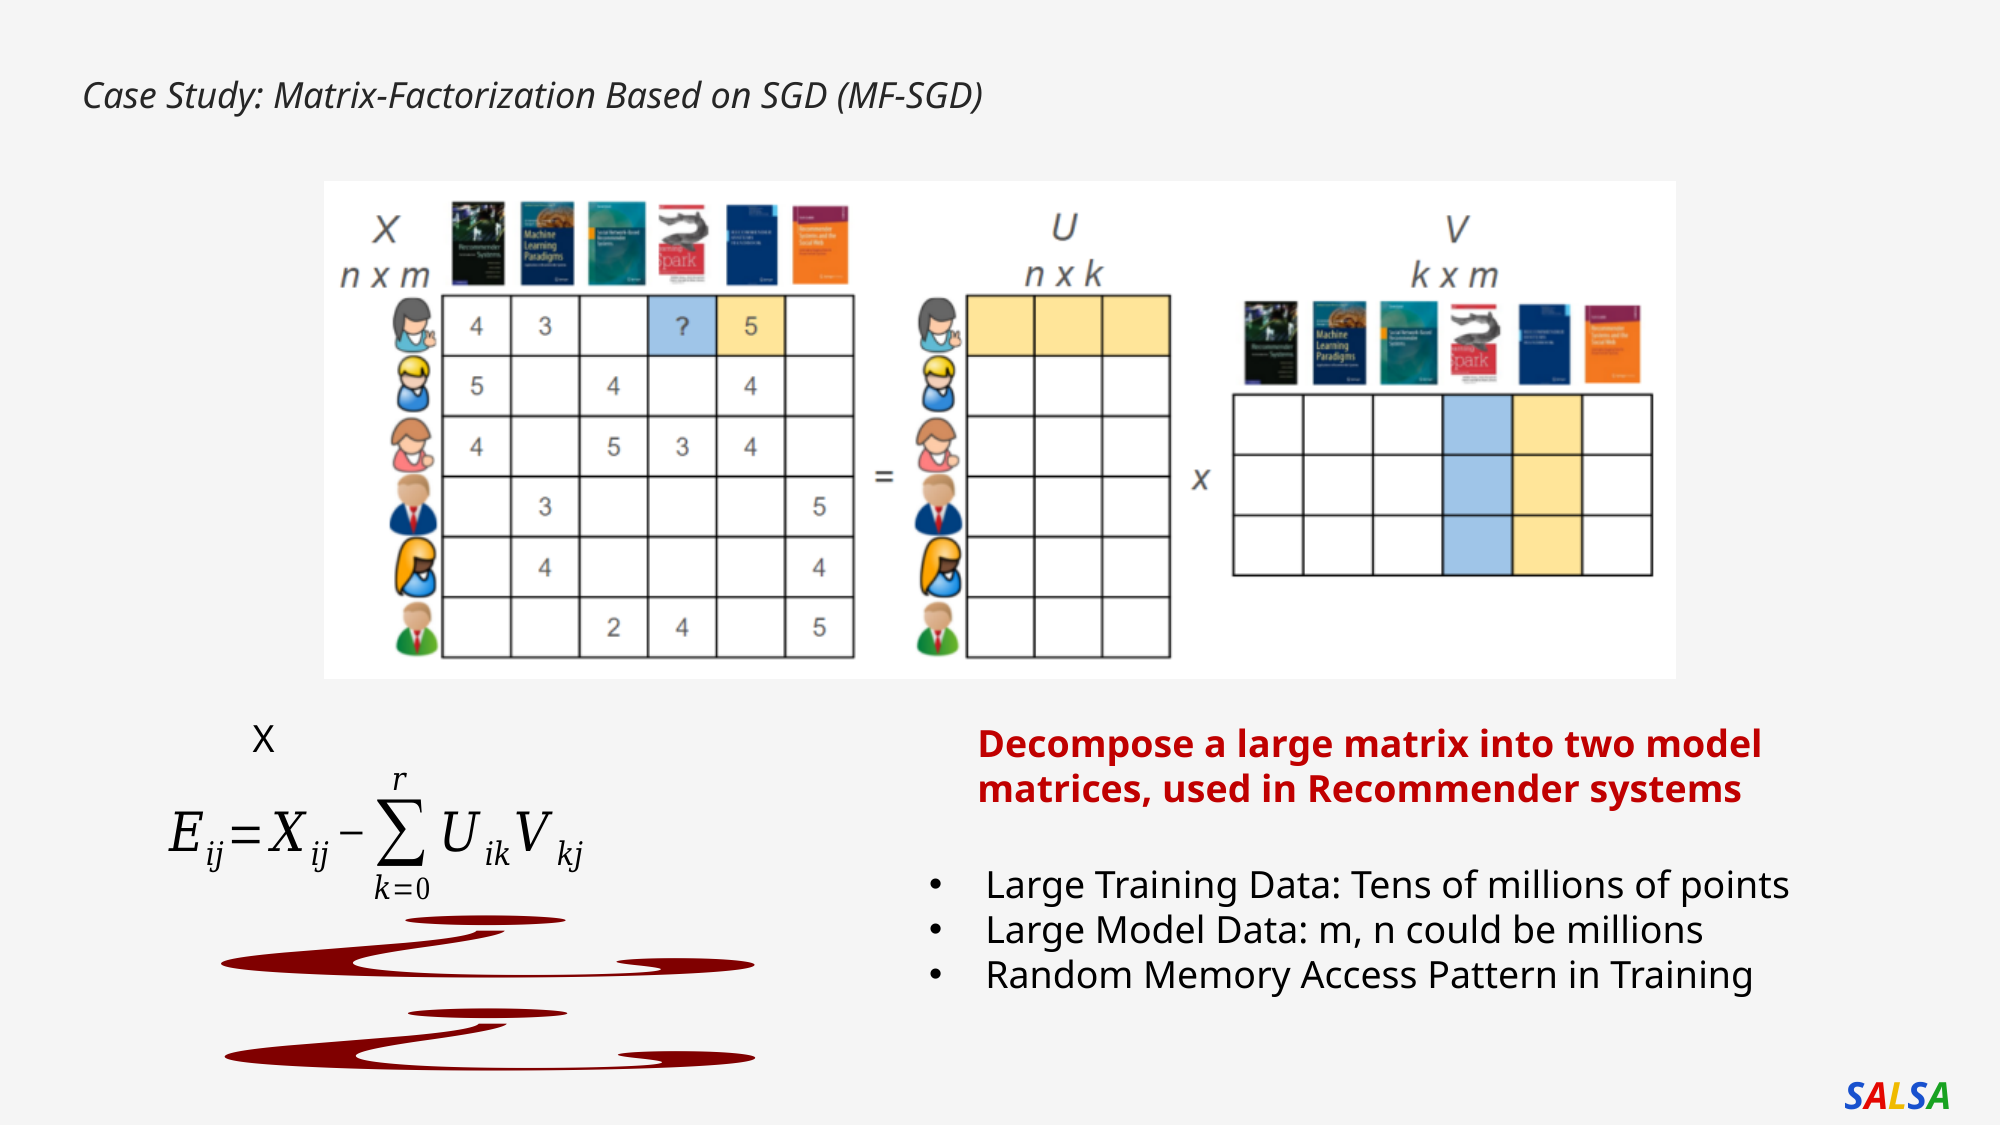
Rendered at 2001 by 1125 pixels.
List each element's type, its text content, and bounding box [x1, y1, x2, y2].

title Case Study: Matrix-Factorization Based on SGD (MF-SGD) [66, 69, 1966, 186]
text_box SALSA [1829, 1064, 1967, 1125]
text_box Decompose a large matrix into two model matrices, used in Recommender systems [962, 713, 1850, 818]
text_box Large Training Data: Tens of millions of points Large Model Data: m, n could be millions Random Memory Access Pattern in Training [914, 853, 1806, 1004]
picture [324, 181, 1676, 679]
